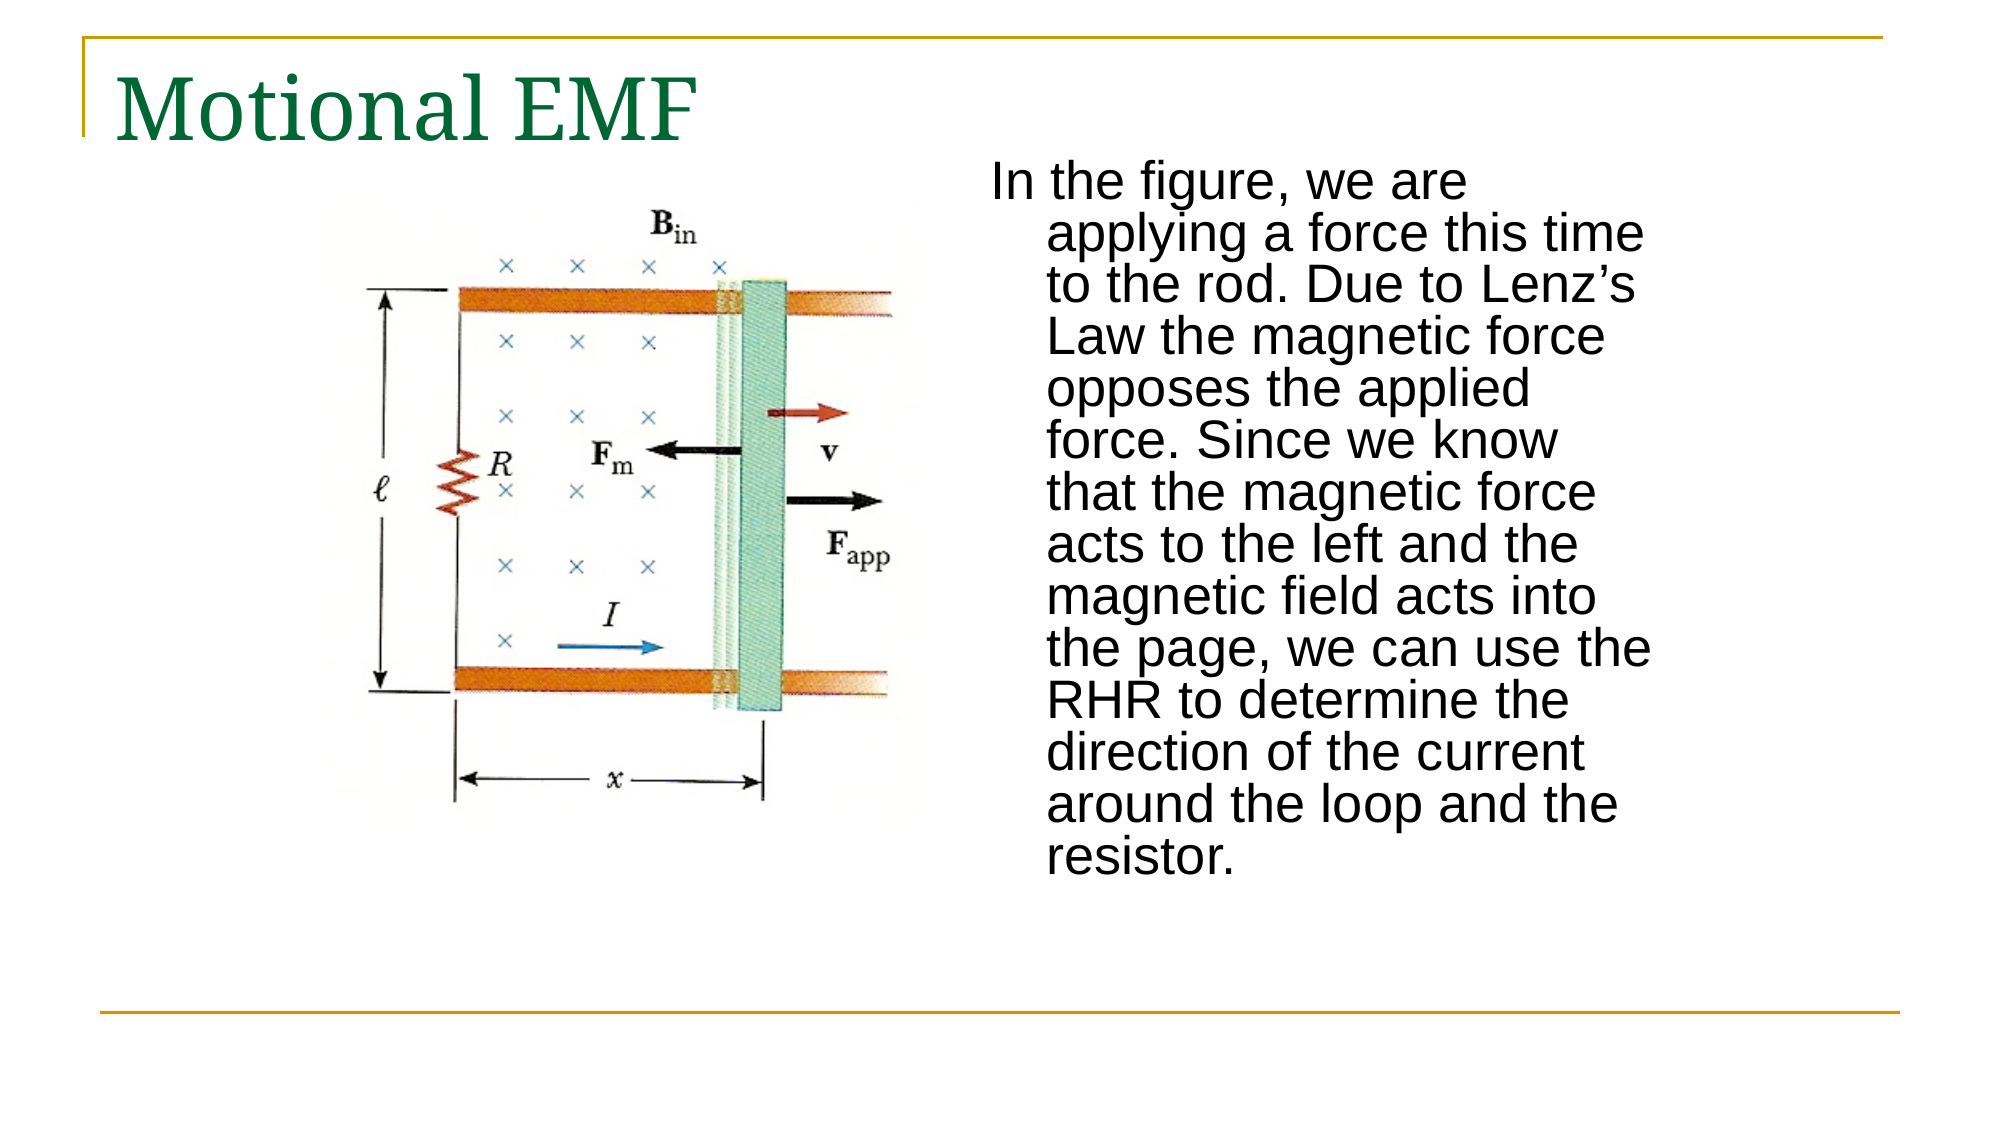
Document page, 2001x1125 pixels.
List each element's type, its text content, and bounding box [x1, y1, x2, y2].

title Motional EMF [99, 45, 1901, 233]
picture [324, 199, 920, 825]
list In the figure, we are applying a force this time to the rod. Due to Lenz’s Law the magnetic force opposes the applied force. Since we know that the magnetic force acts to the left and the magnetic field acts into the page, we can use the RHR to determine the direction of the current around the loop and the resistor. [974, 149, 1676, 976]
